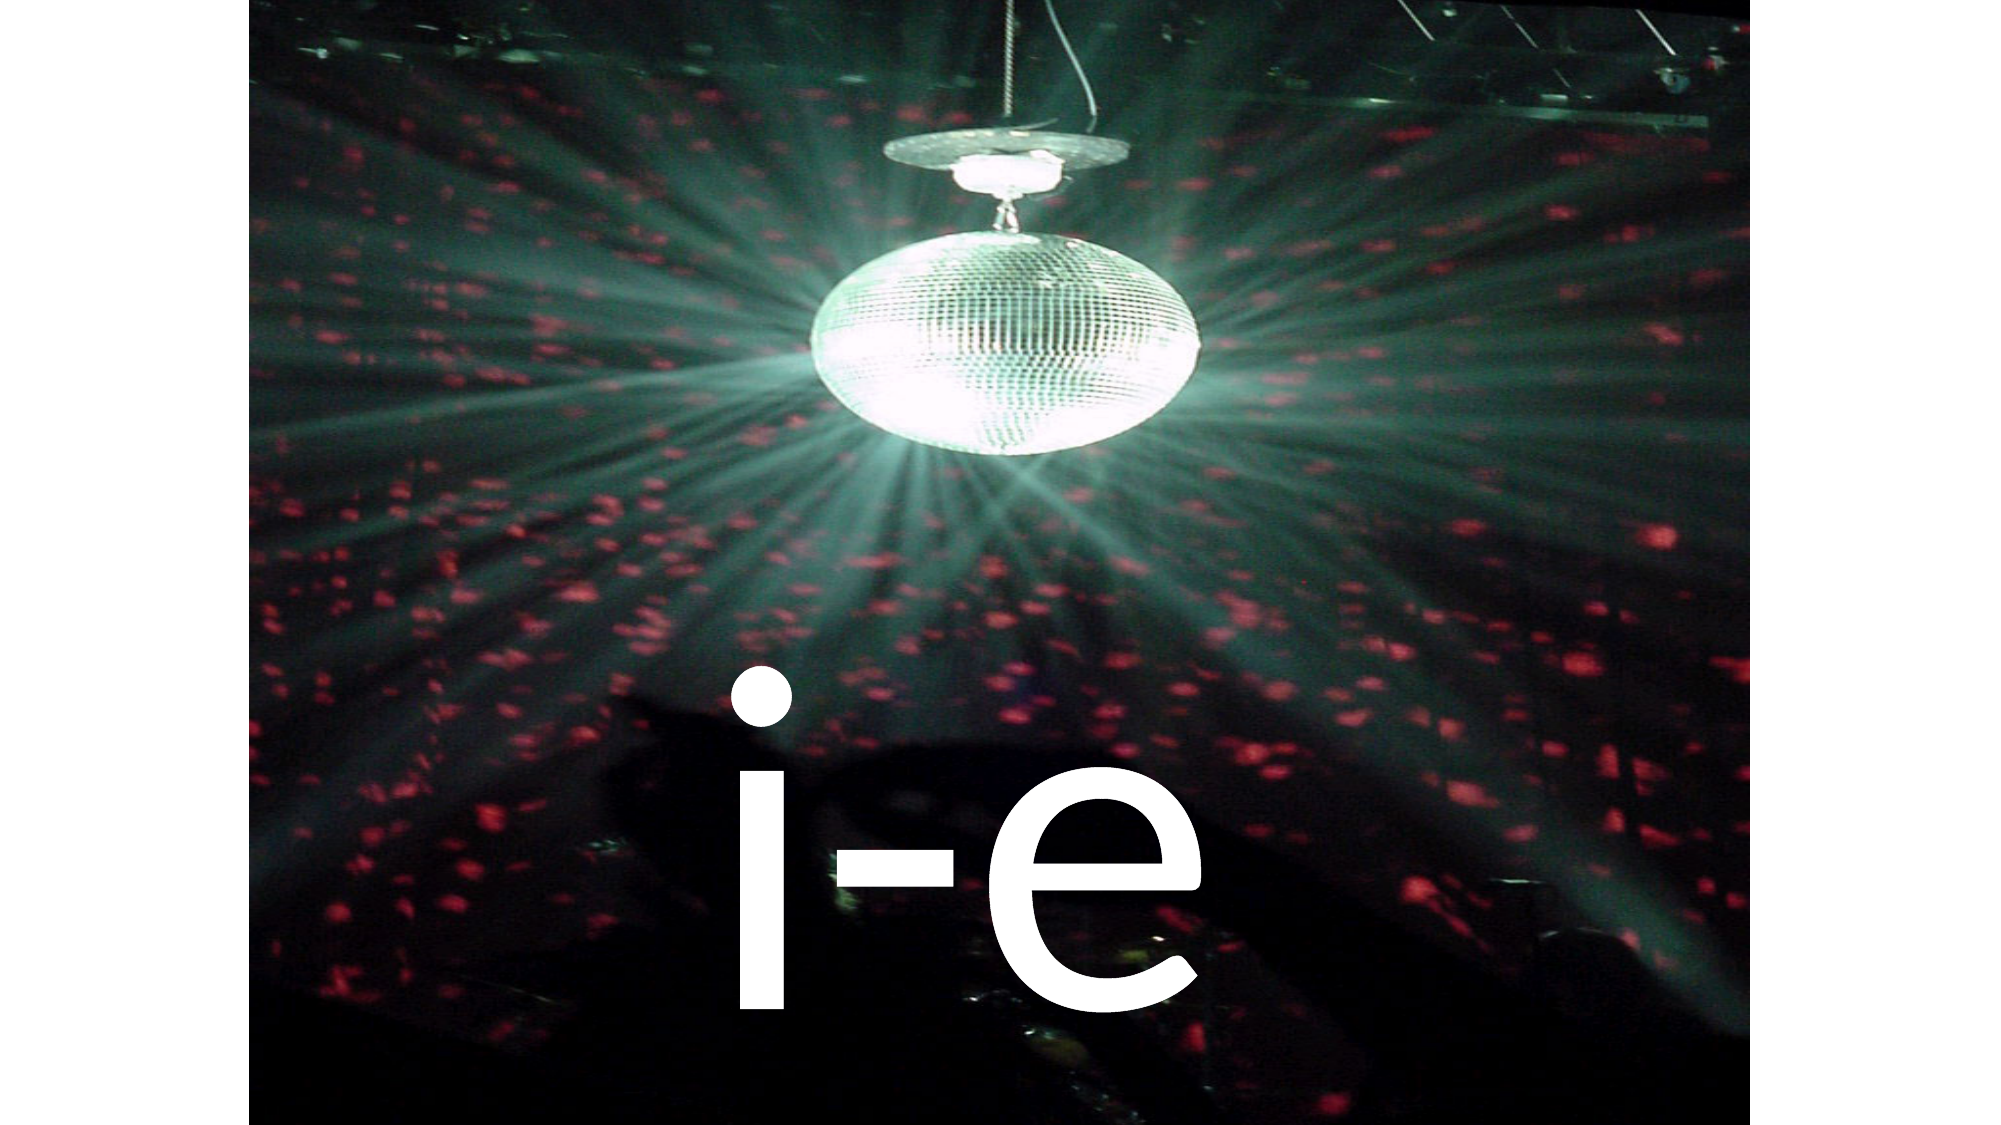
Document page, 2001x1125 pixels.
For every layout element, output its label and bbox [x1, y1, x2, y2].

picture [249, 0, 1750, 1125]
